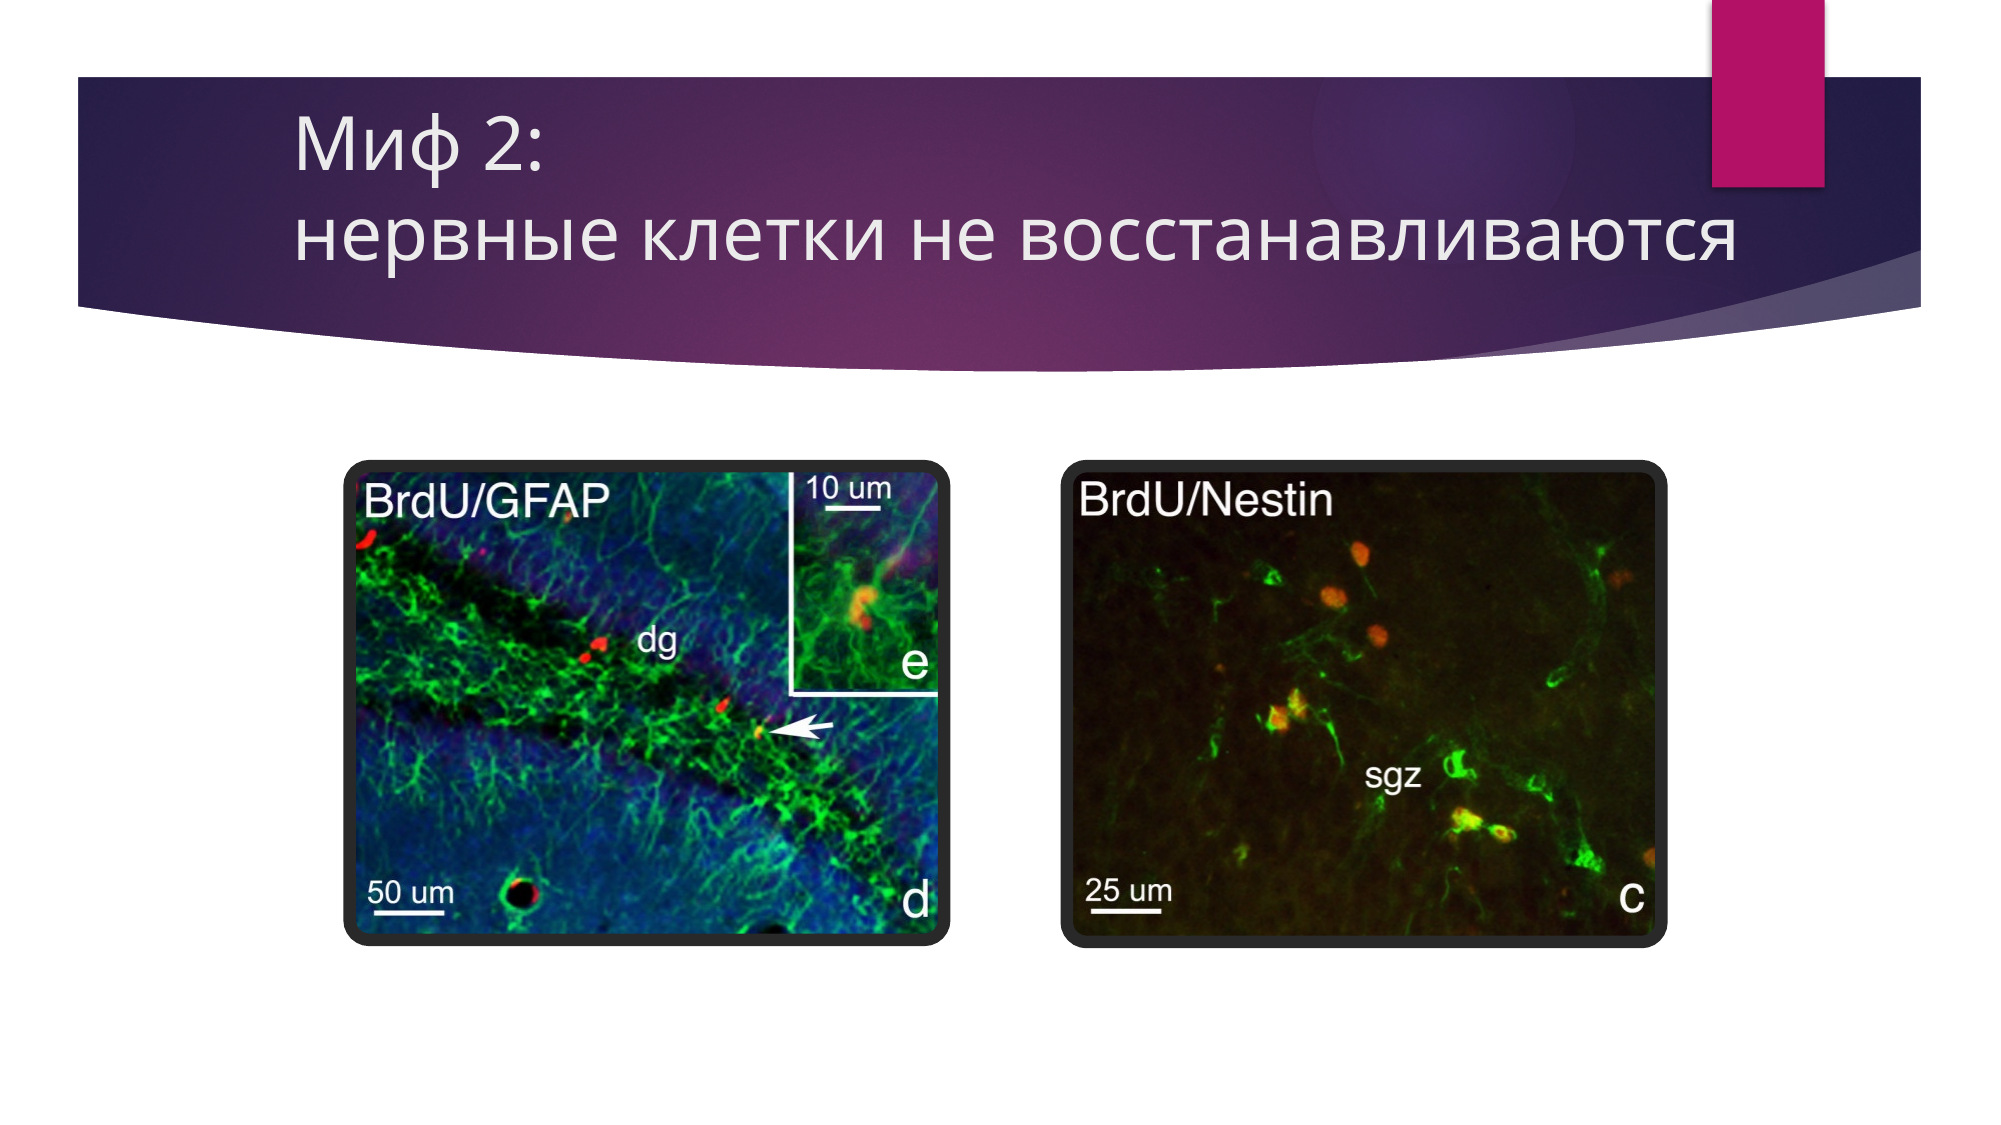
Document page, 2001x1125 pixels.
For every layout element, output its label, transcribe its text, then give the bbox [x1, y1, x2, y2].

title Миф 2: нервные клетки не восстанавливаются [277, 105, 1857, 265]
picture [349, 465, 945, 941]
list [1066, 465, 1662, 943]
